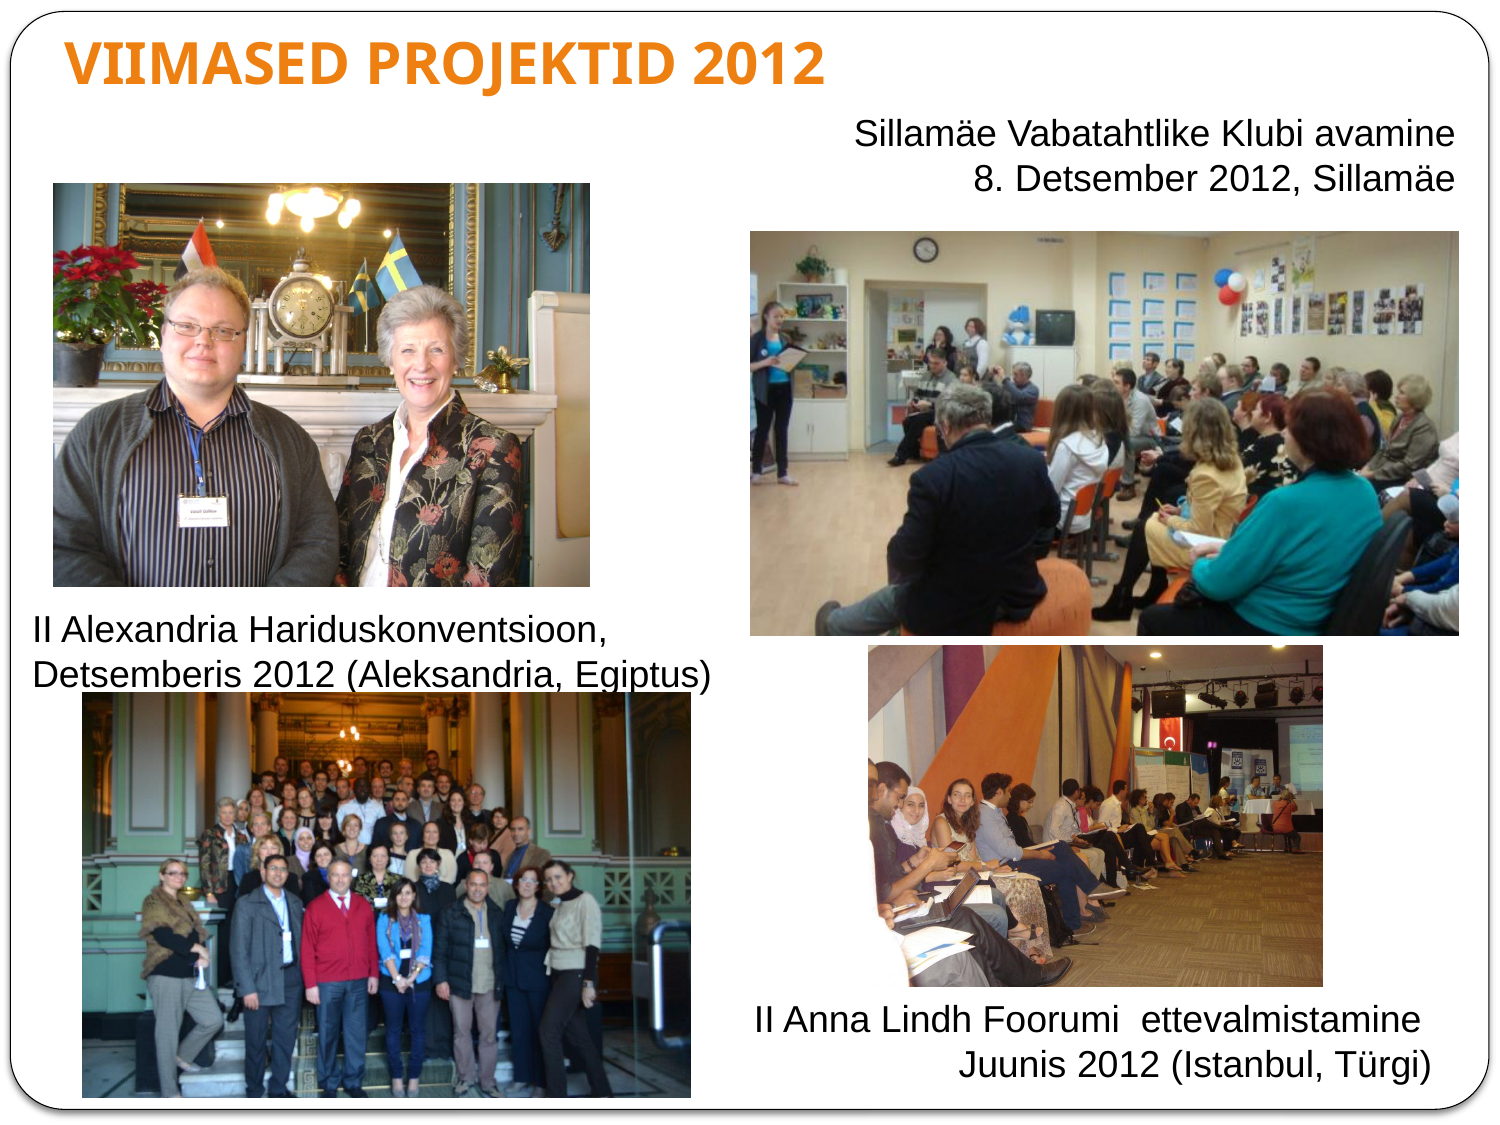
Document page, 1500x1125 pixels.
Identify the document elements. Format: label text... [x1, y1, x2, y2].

text_box VIIMASED PROJEKTID 2012 [49, 0, 1400, 112]
text_box II Alexandria Hariduskonventsioon, Detsemberis 2012 (Aleksandria, Egiptus) [17, 597, 739, 703]
text_box II Anna Lindh Foorumi ettevalmistamine Juunis 2012 (Istanbul, Türgi) [695, 987, 1447, 1093]
picture [867, 644, 1323, 987]
picture [52, 183, 590, 587]
text_box Sillamäe Vabatahtlike Klubi avamine 8. Detsember 2012, Sillamäe [620, 101, 1471, 207]
picture [82, 692, 692, 1099]
picture [749, 231, 1460, 636]
